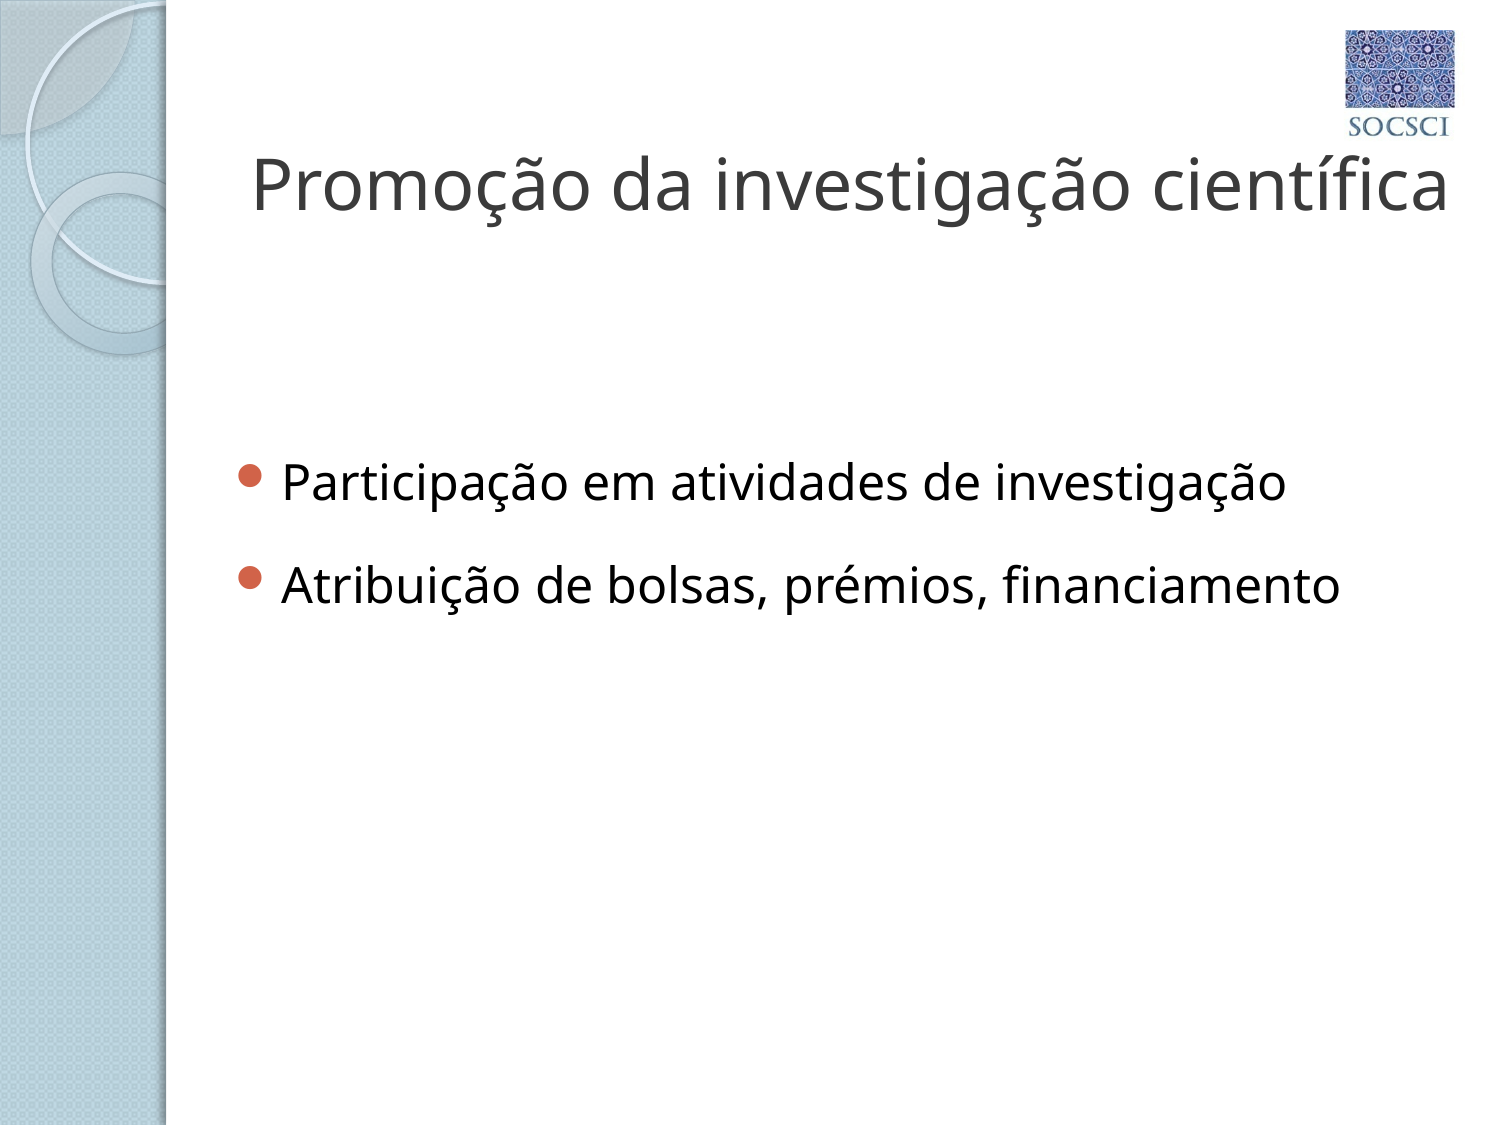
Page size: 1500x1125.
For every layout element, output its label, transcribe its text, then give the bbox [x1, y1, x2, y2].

title Promoção da investigação científica [235, 45, 1466, 233]
list Participação em atividades de investigação Atribuição de bolsas, prémios, financiamento [206, 340, 1438, 906]
picture [1333, 30, 1466, 144]
